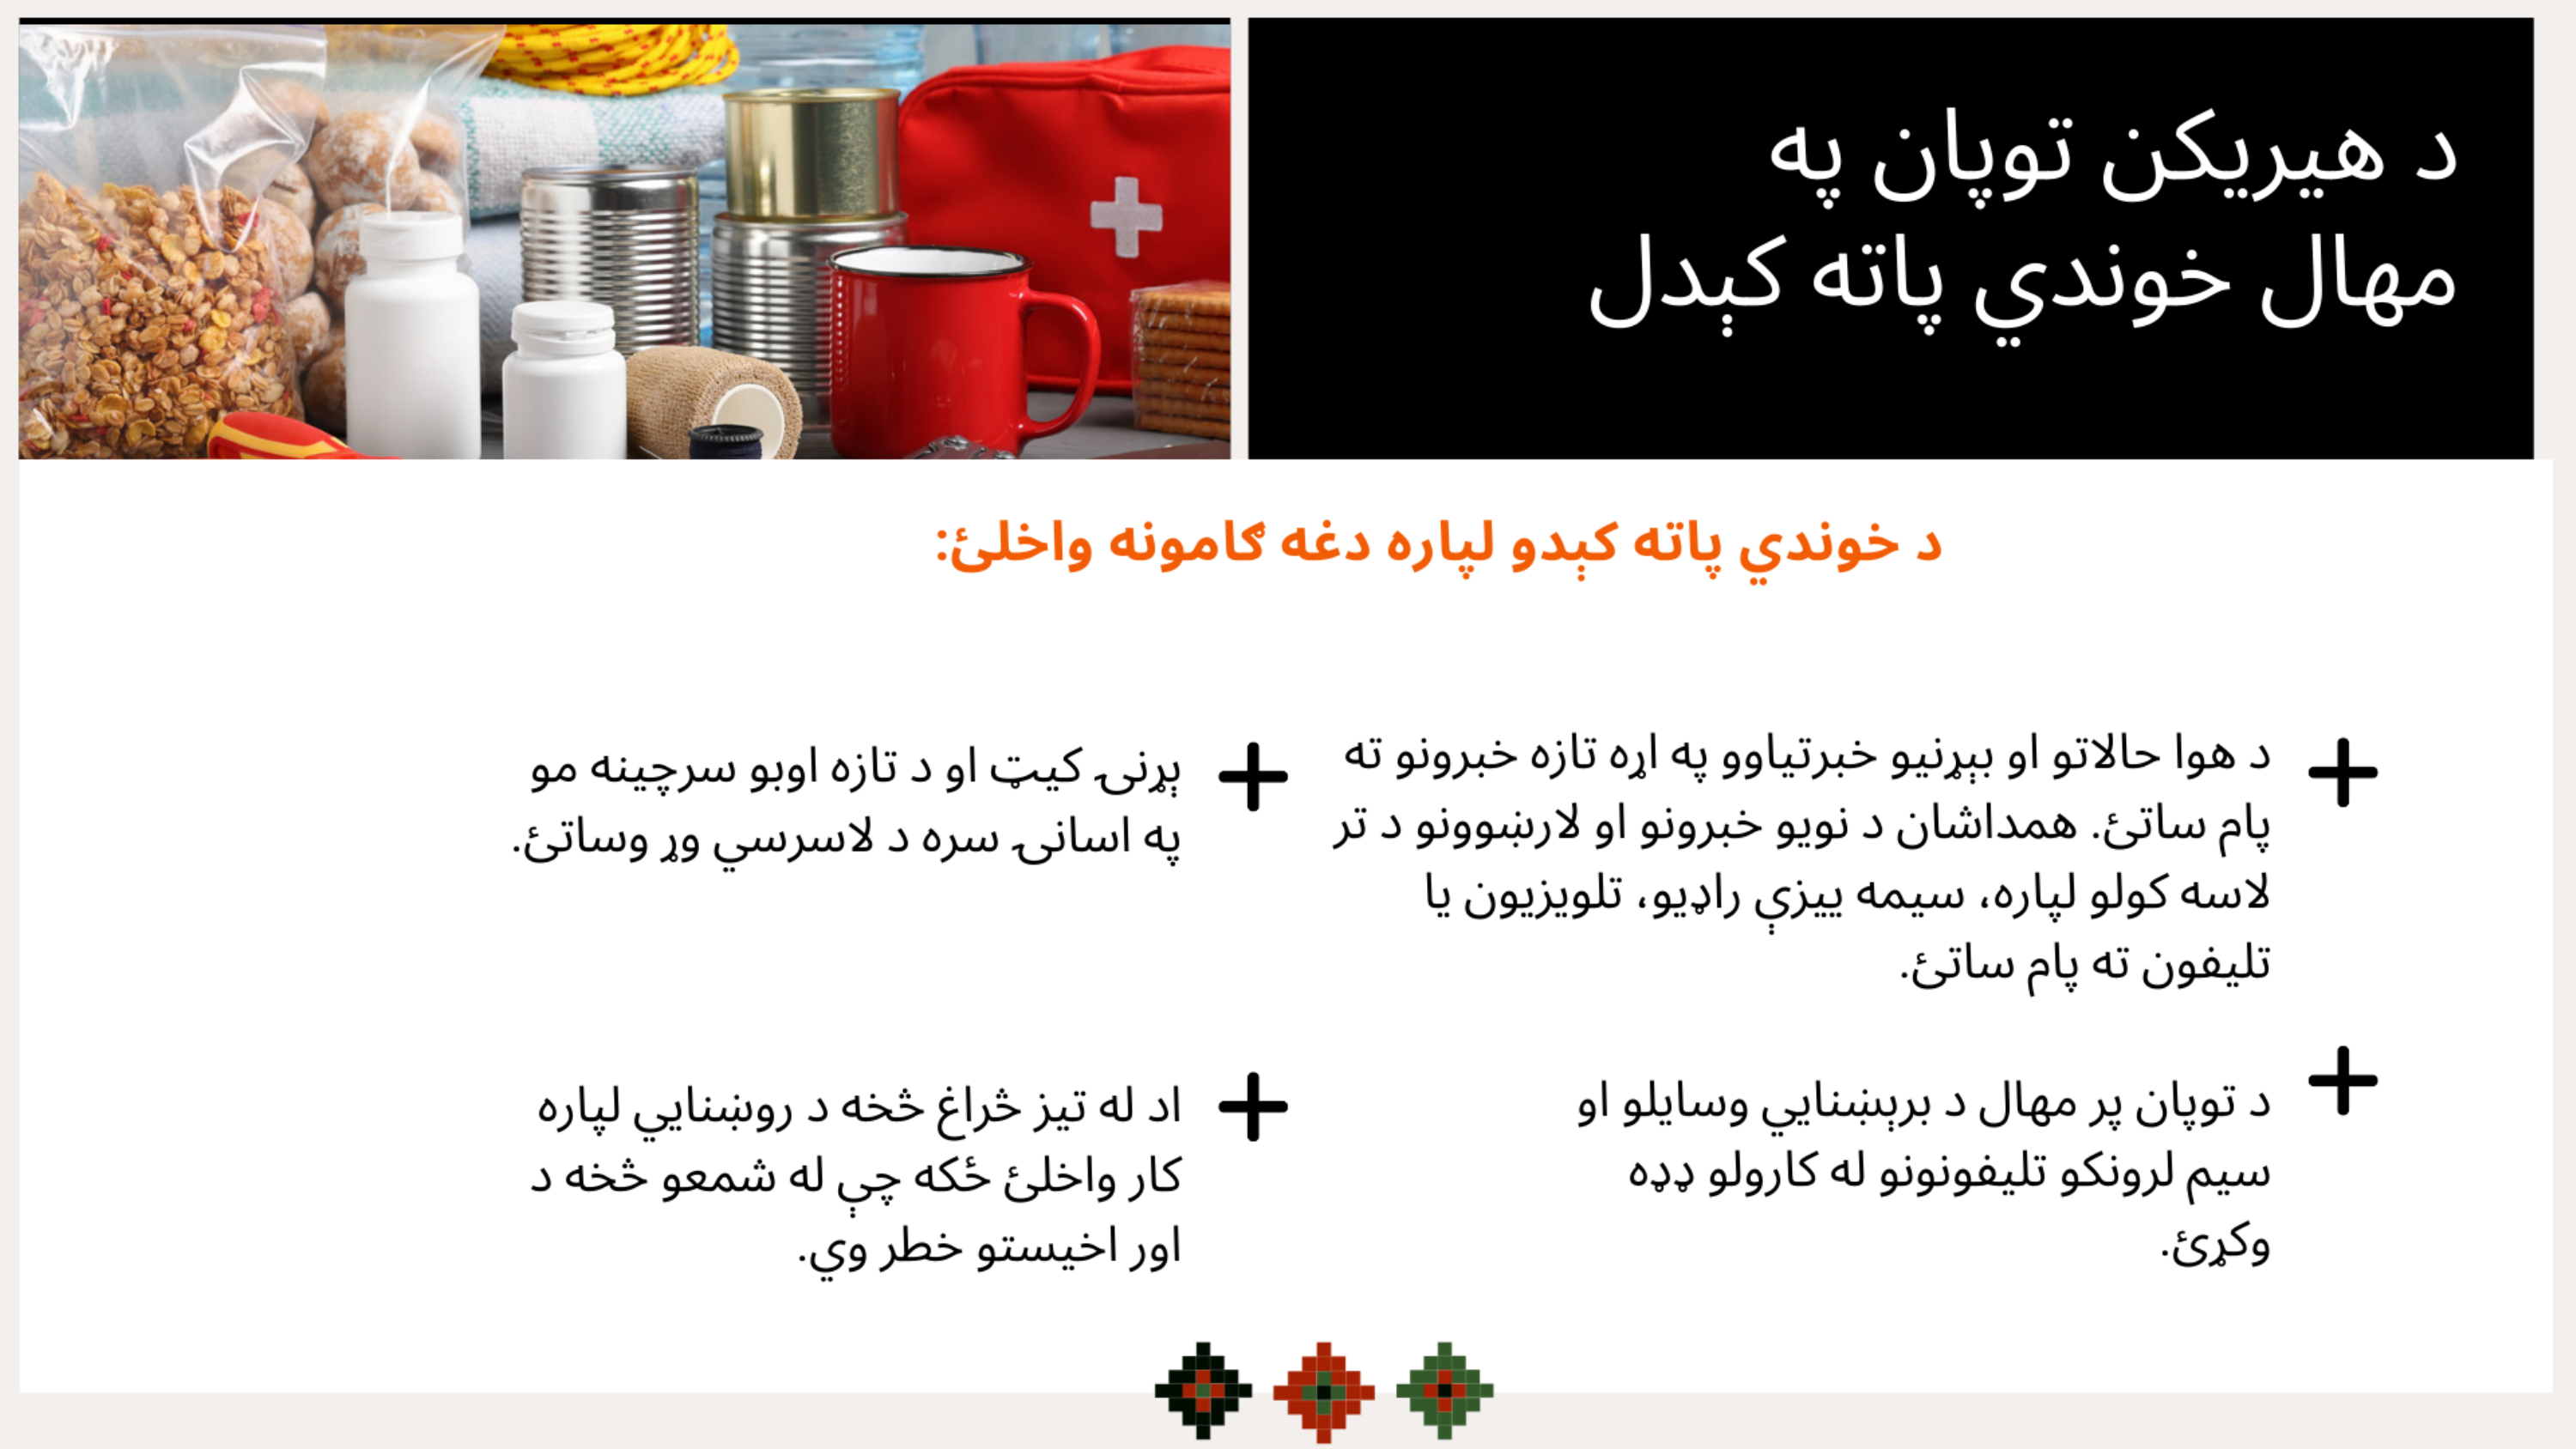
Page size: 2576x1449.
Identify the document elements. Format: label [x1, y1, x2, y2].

text_box [0, 0, 2576, 1449]
